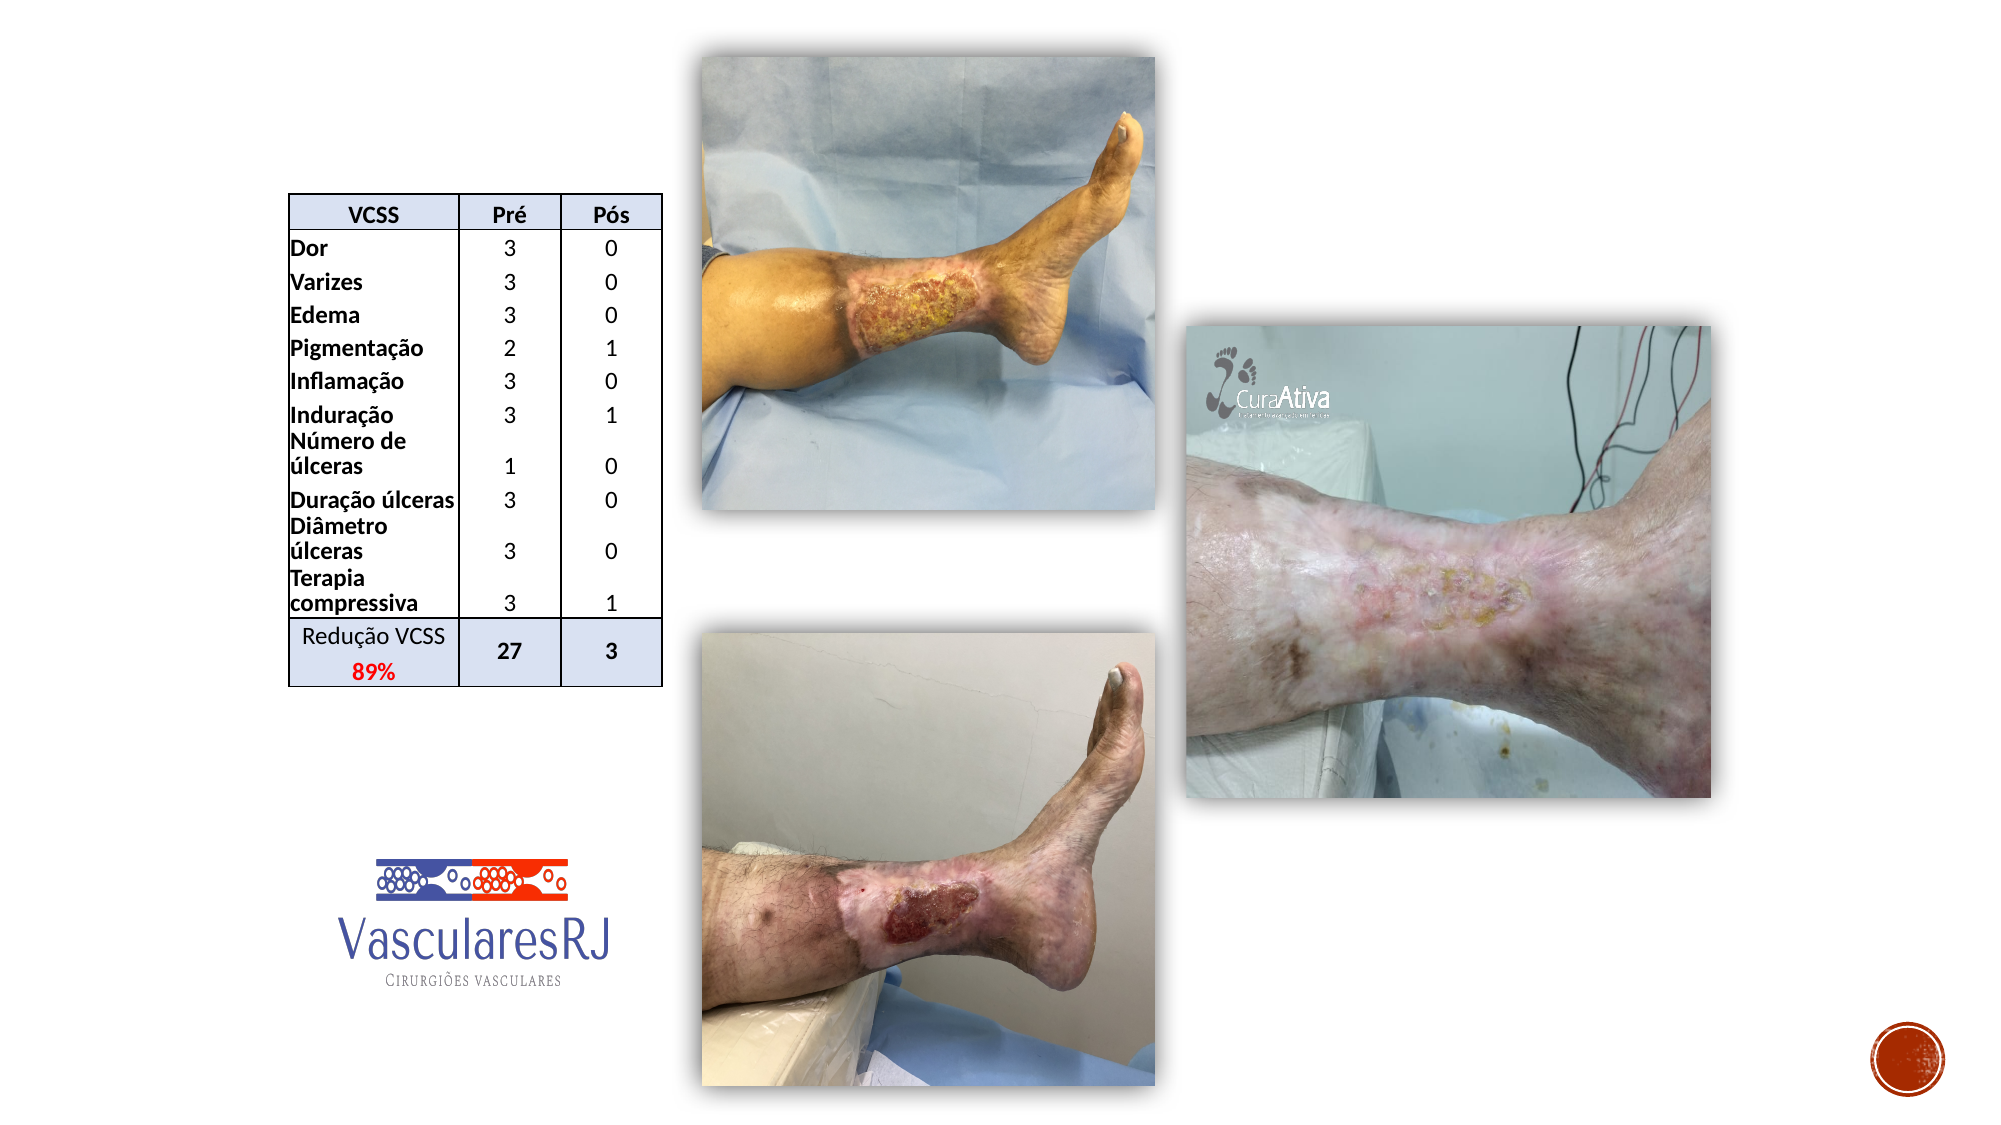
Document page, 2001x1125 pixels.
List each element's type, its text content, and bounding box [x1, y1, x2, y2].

table_cell 0 [562, 296, 661, 329]
table_cell 3 [460, 566, 560, 617]
table_cell 1 [562, 329, 661, 363]
table_cell 3 [460, 296, 560, 329]
table_cell 3 [460, 263, 560, 296]
table_cell Dor [290, 230, 458, 263]
table_cell 3 [460, 396, 560, 429]
table_cell Pigmentação [290, 329, 458, 363]
table_cell 0 [562, 429, 661, 481]
table_cell 1 [460, 429, 560, 481]
table_header Pós [562, 195, 661, 229]
table_cell 3 [460, 481, 560, 514]
table_cell Varizes [290, 263, 458, 296]
table_cell Inflamação [290, 363, 458, 396]
table_cell 3 [562, 619, 661, 686]
table_cell Diâmetro úlceras [290, 514, 458, 566]
picture [702, 633, 1155, 1086]
table_cell Induração [290, 396, 458, 429]
table_cell 0 [562, 263, 661, 296]
picture [338, 859, 608, 986]
table_cell 0 [562, 514, 661, 566]
table_cell Número de úlceras [290, 429, 458, 481]
table_cell 2 [460, 329, 560, 363]
table_header VCSS [290, 195, 458, 229]
picture [702, 57, 1155, 510]
picture [1186, 326, 1711, 798]
table_cell 3 [460, 230, 560, 263]
table_cell Edema [290, 296, 458, 329]
table_cell Duração úlceras [290, 481, 458, 514]
table_cell Redução VCSS [290, 619, 458, 651]
table_cell 1 [562, 566, 661, 617]
table_cell 3 [460, 363, 560, 396]
table_cell 27 [460, 619, 560, 686]
table_cell 89% [290, 651, 458, 686]
table_cell 1 [562, 396, 661, 429]
table_cell 0 [562, 230, 661, 263]
table_cell 0 [562, 481, 661, 514]
table_cell 3 [460, 514, 560, 566]
table_cell Terapia compressiva [290, 566, 458, 617]
table_cell 0 [562, 363, 661, 396]
table_header Pré [460, 195, 560, 229]
